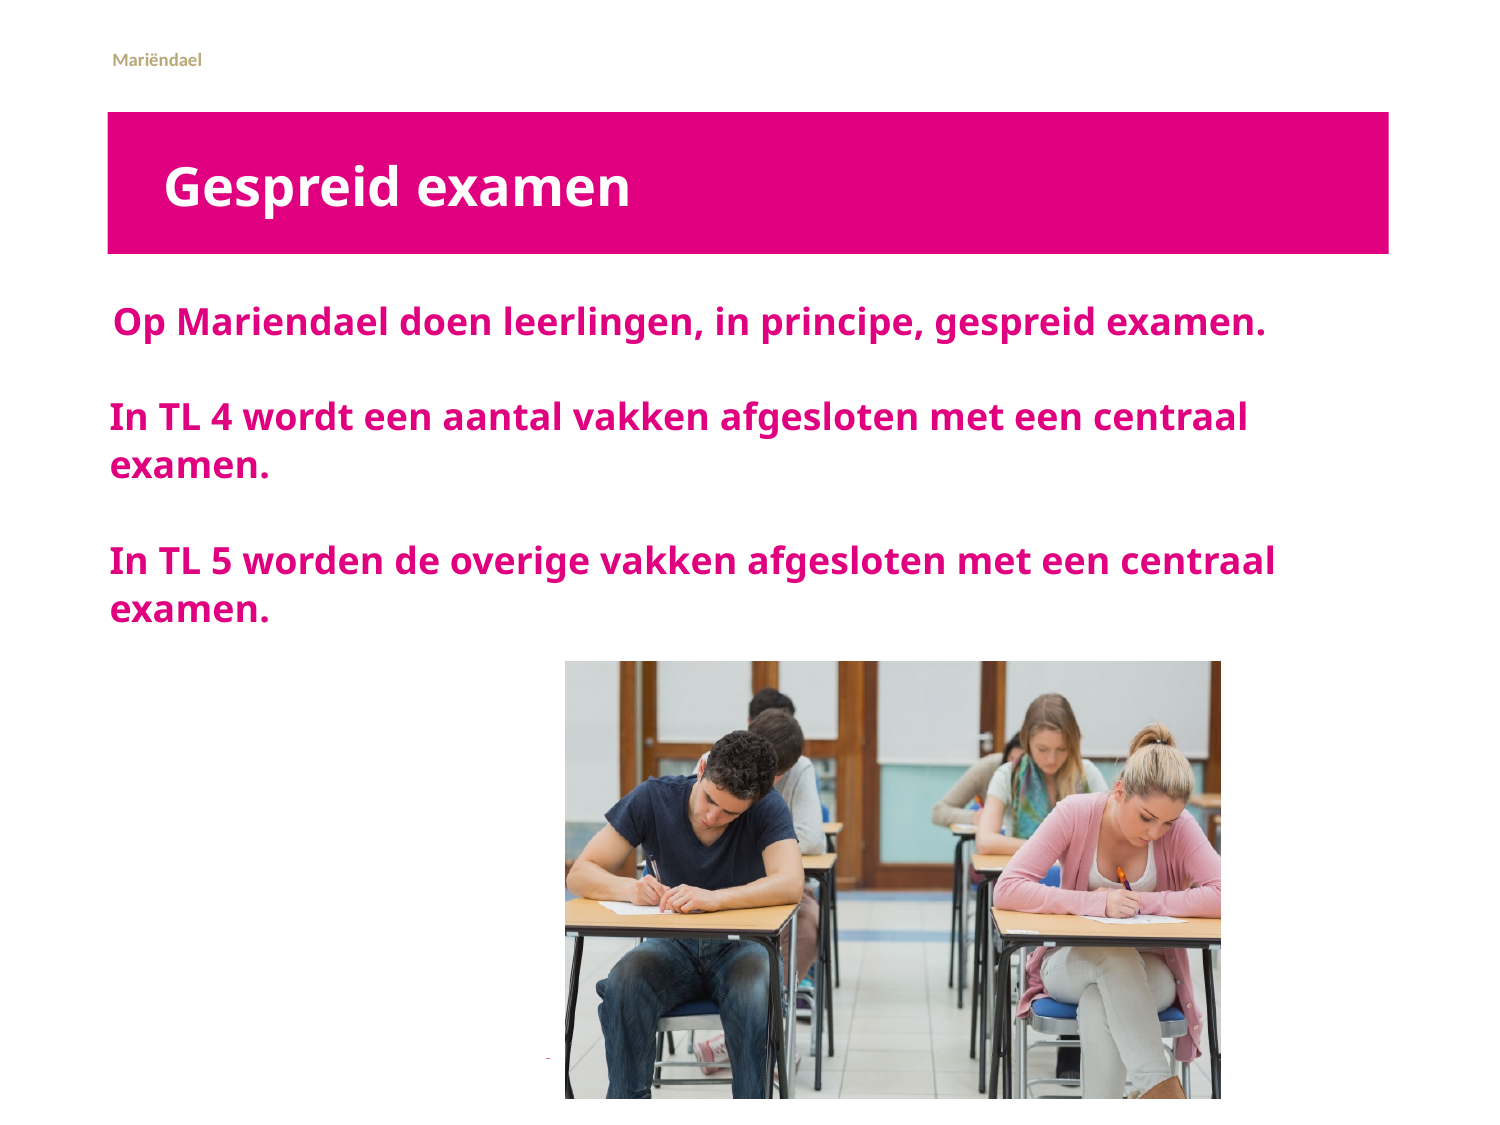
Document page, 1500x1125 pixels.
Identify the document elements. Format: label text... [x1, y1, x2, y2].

title Gespreid examen [107, 112, 1389, 254]
picture [564, 661, 1222, 1099]
list Op Mariendael doen leerlingen, in principe, gespreid examen. In TL 4 wordt een aantal vakken afgesloten met een centraal examen. In TL 5 worden de overige vakken afgesloten met een centraal examen. [94, 287, 1370, 1009]
